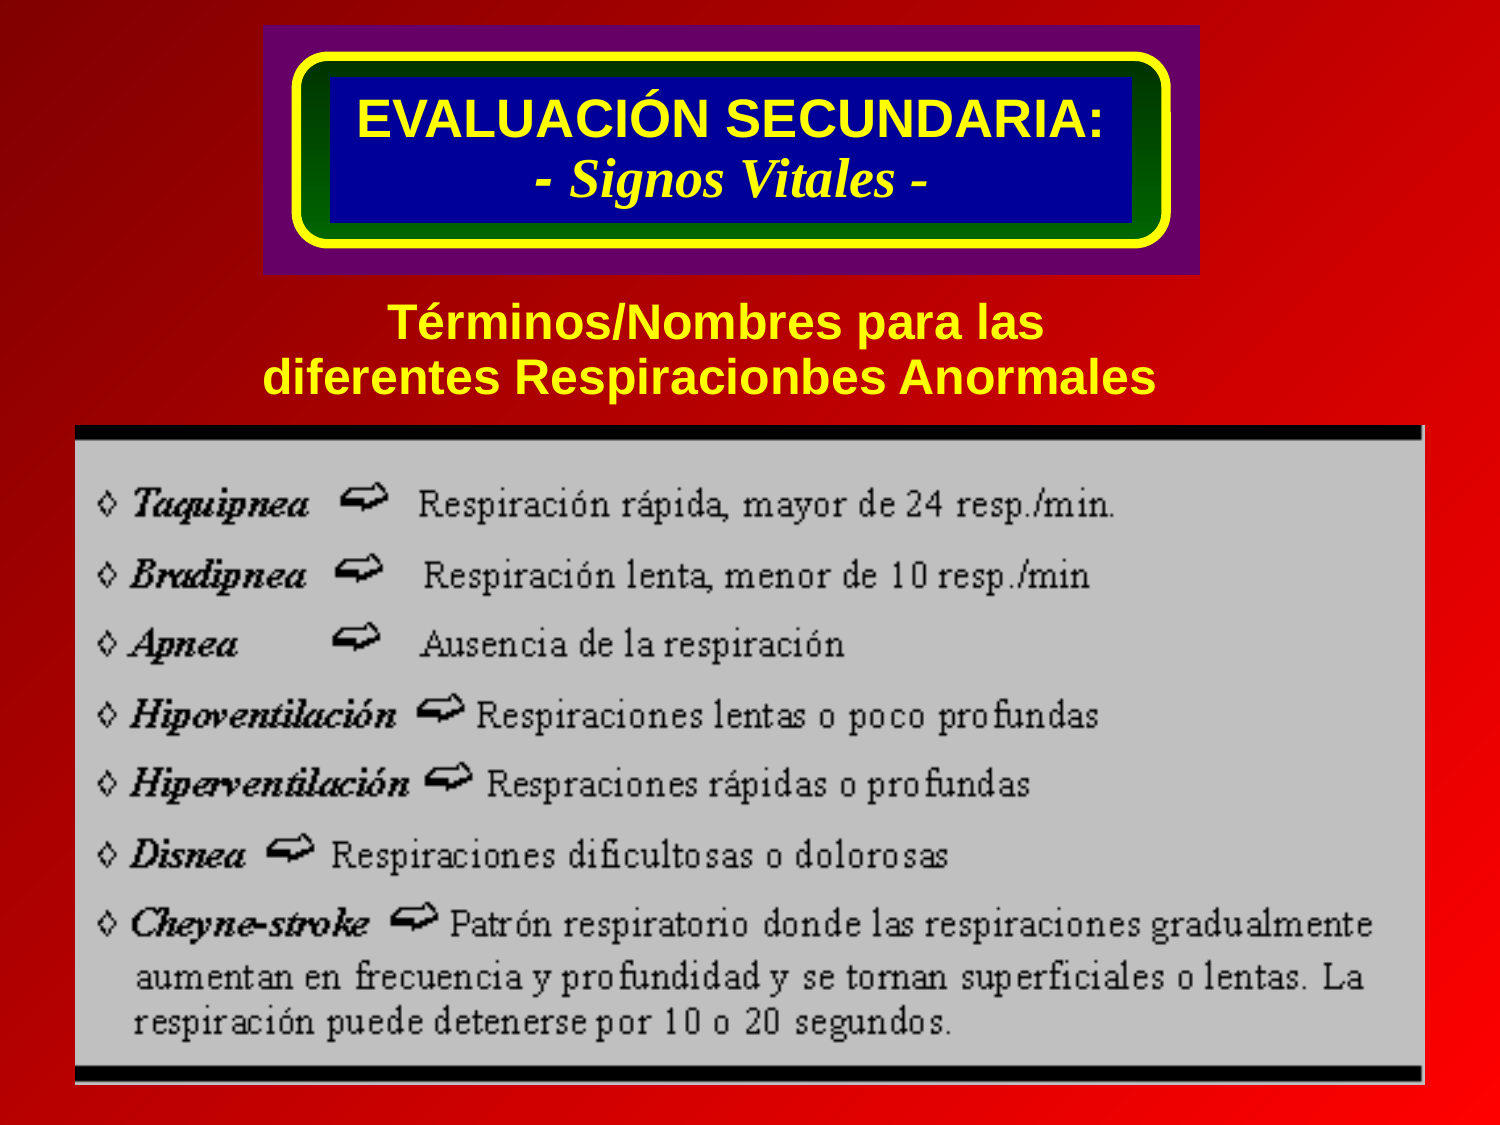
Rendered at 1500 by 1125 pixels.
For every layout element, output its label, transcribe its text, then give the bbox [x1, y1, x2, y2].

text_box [261, 24, 1201, 276]
picture [74, 424, 1426, 1085]
text_box Términos/Nombres para las diferentes Respiracionbes Anormales [247, 289, 1187, 413]
